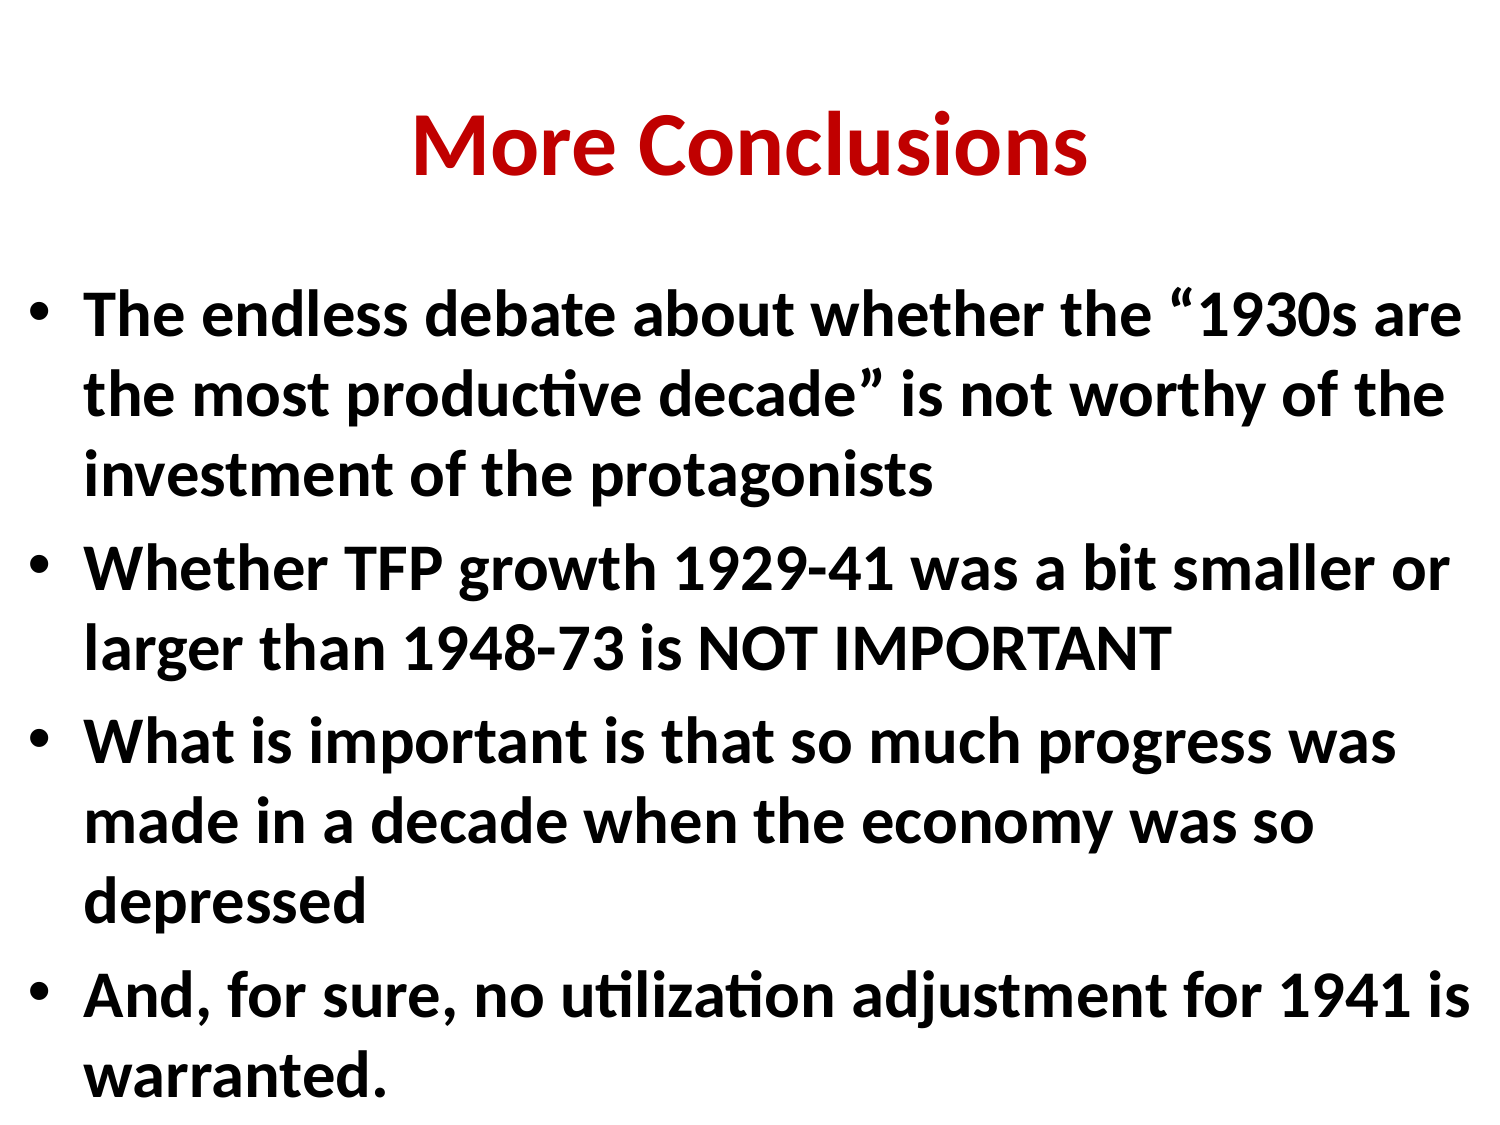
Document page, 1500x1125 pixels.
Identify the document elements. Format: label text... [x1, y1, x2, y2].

list The endless debate about whether the “1930s are the most productive decade” is not worthy of the investment of the protagonists Whether TFP growth 1929-41 was a bit smaller or larger than 1948-73 is NOT IMPORTANT What is important is that so much progress was made in a decade when the economy was so depressed And, for sure, no utilization adjustment for 1941 is warranted. [12, 262, 1500, 1125]
title More Conclusions [75, 45, 1425, 233]
